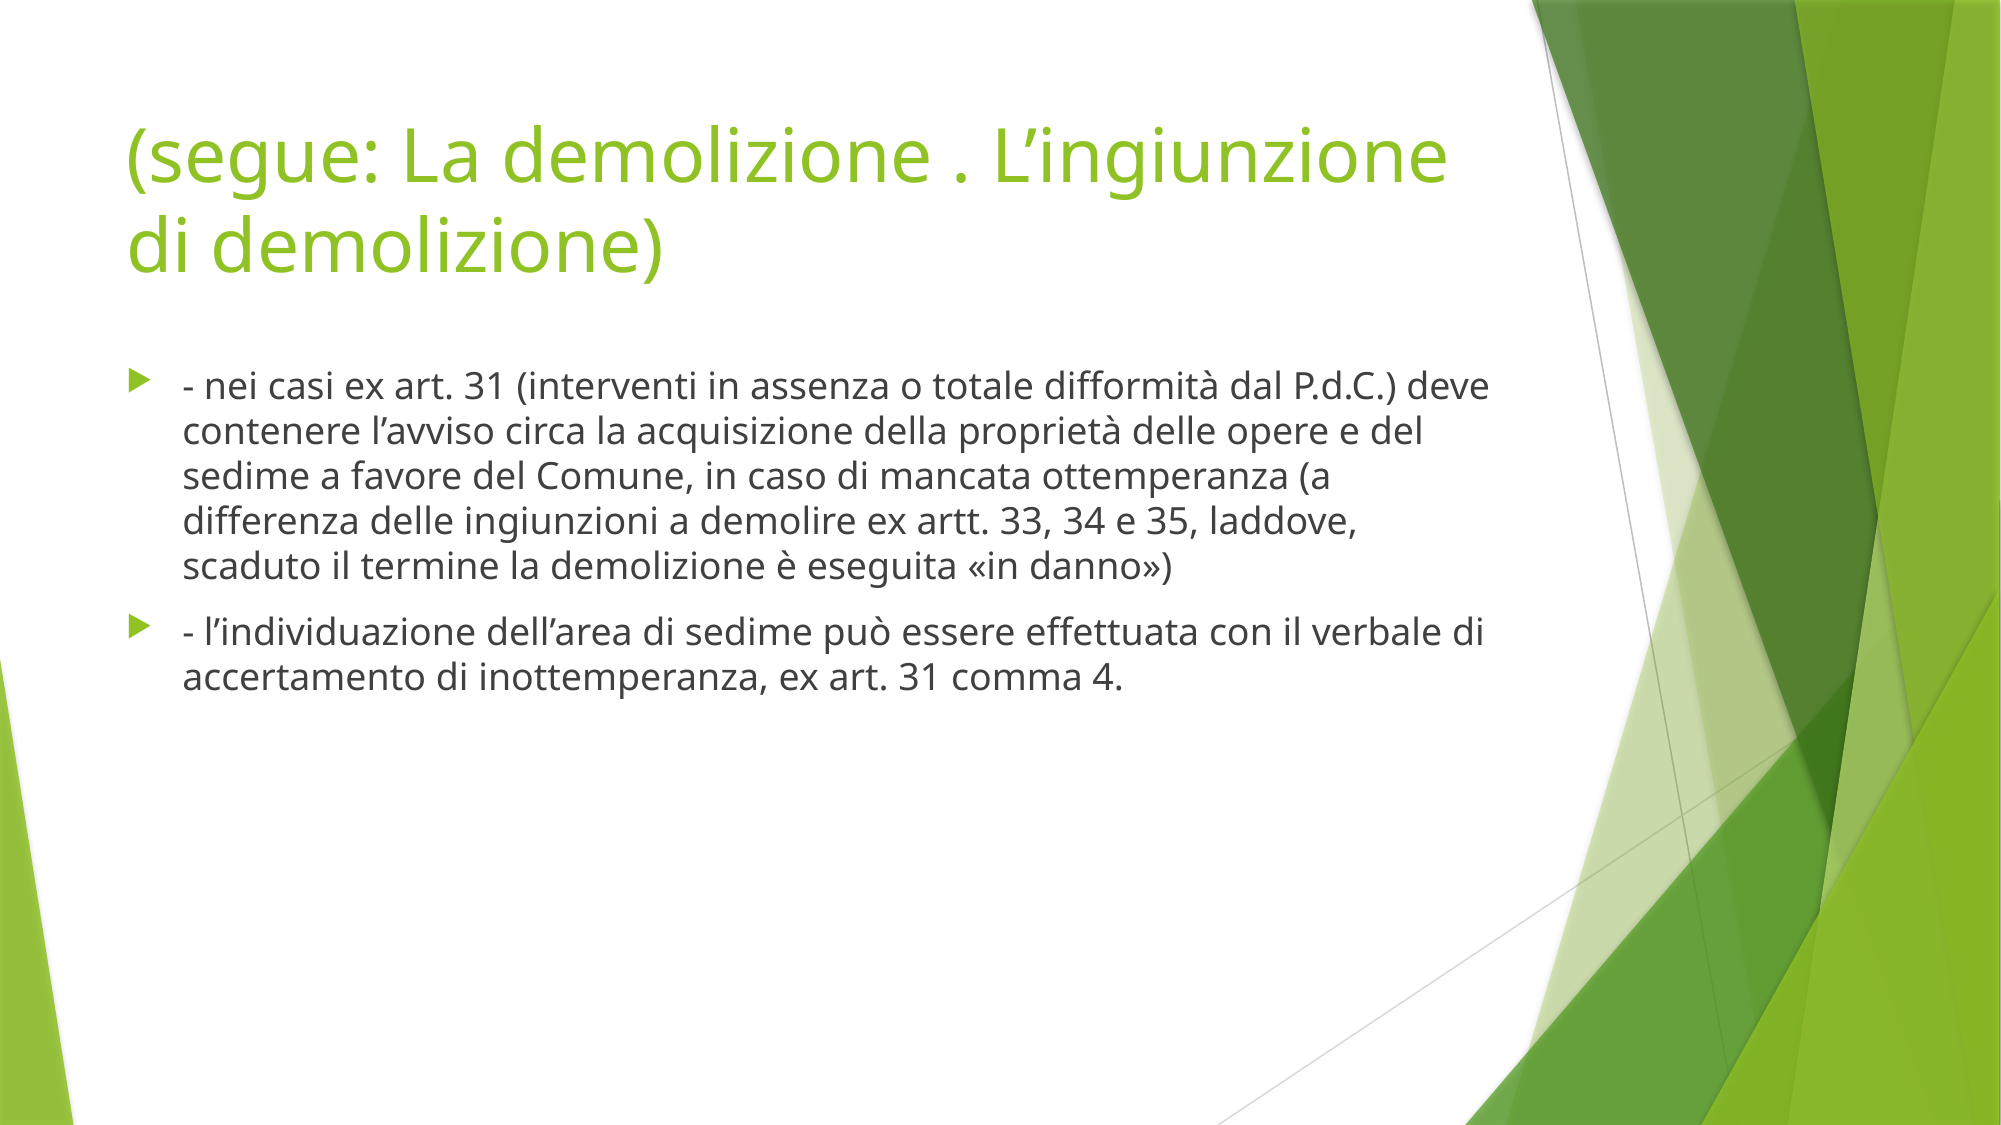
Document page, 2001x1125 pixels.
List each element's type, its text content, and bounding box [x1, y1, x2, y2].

title (segue: La demolizione . L’ingiunzione di demolizione) [111, 99, 1522, 317]
list - nei casi ex art. 31 (interventi in assenza o totale difformità dal P.d.C.) deve contenere l’avviso circa la acquisizione della proprietà delle opere e del sedime a favore del Comune, in caso di mancata ottemperanza (a differenza delle ingiunzioni a demolire ex artt. 33, 34 e 35, laddove, scaduto il termine la demolizione è eseguita «in danno») - l’individuazione dell’area di sedime può essere effettuata con il verbale di accertamento di inottemperanza, ex art. 31 comma 4. [111, 354, 1522, 992]
